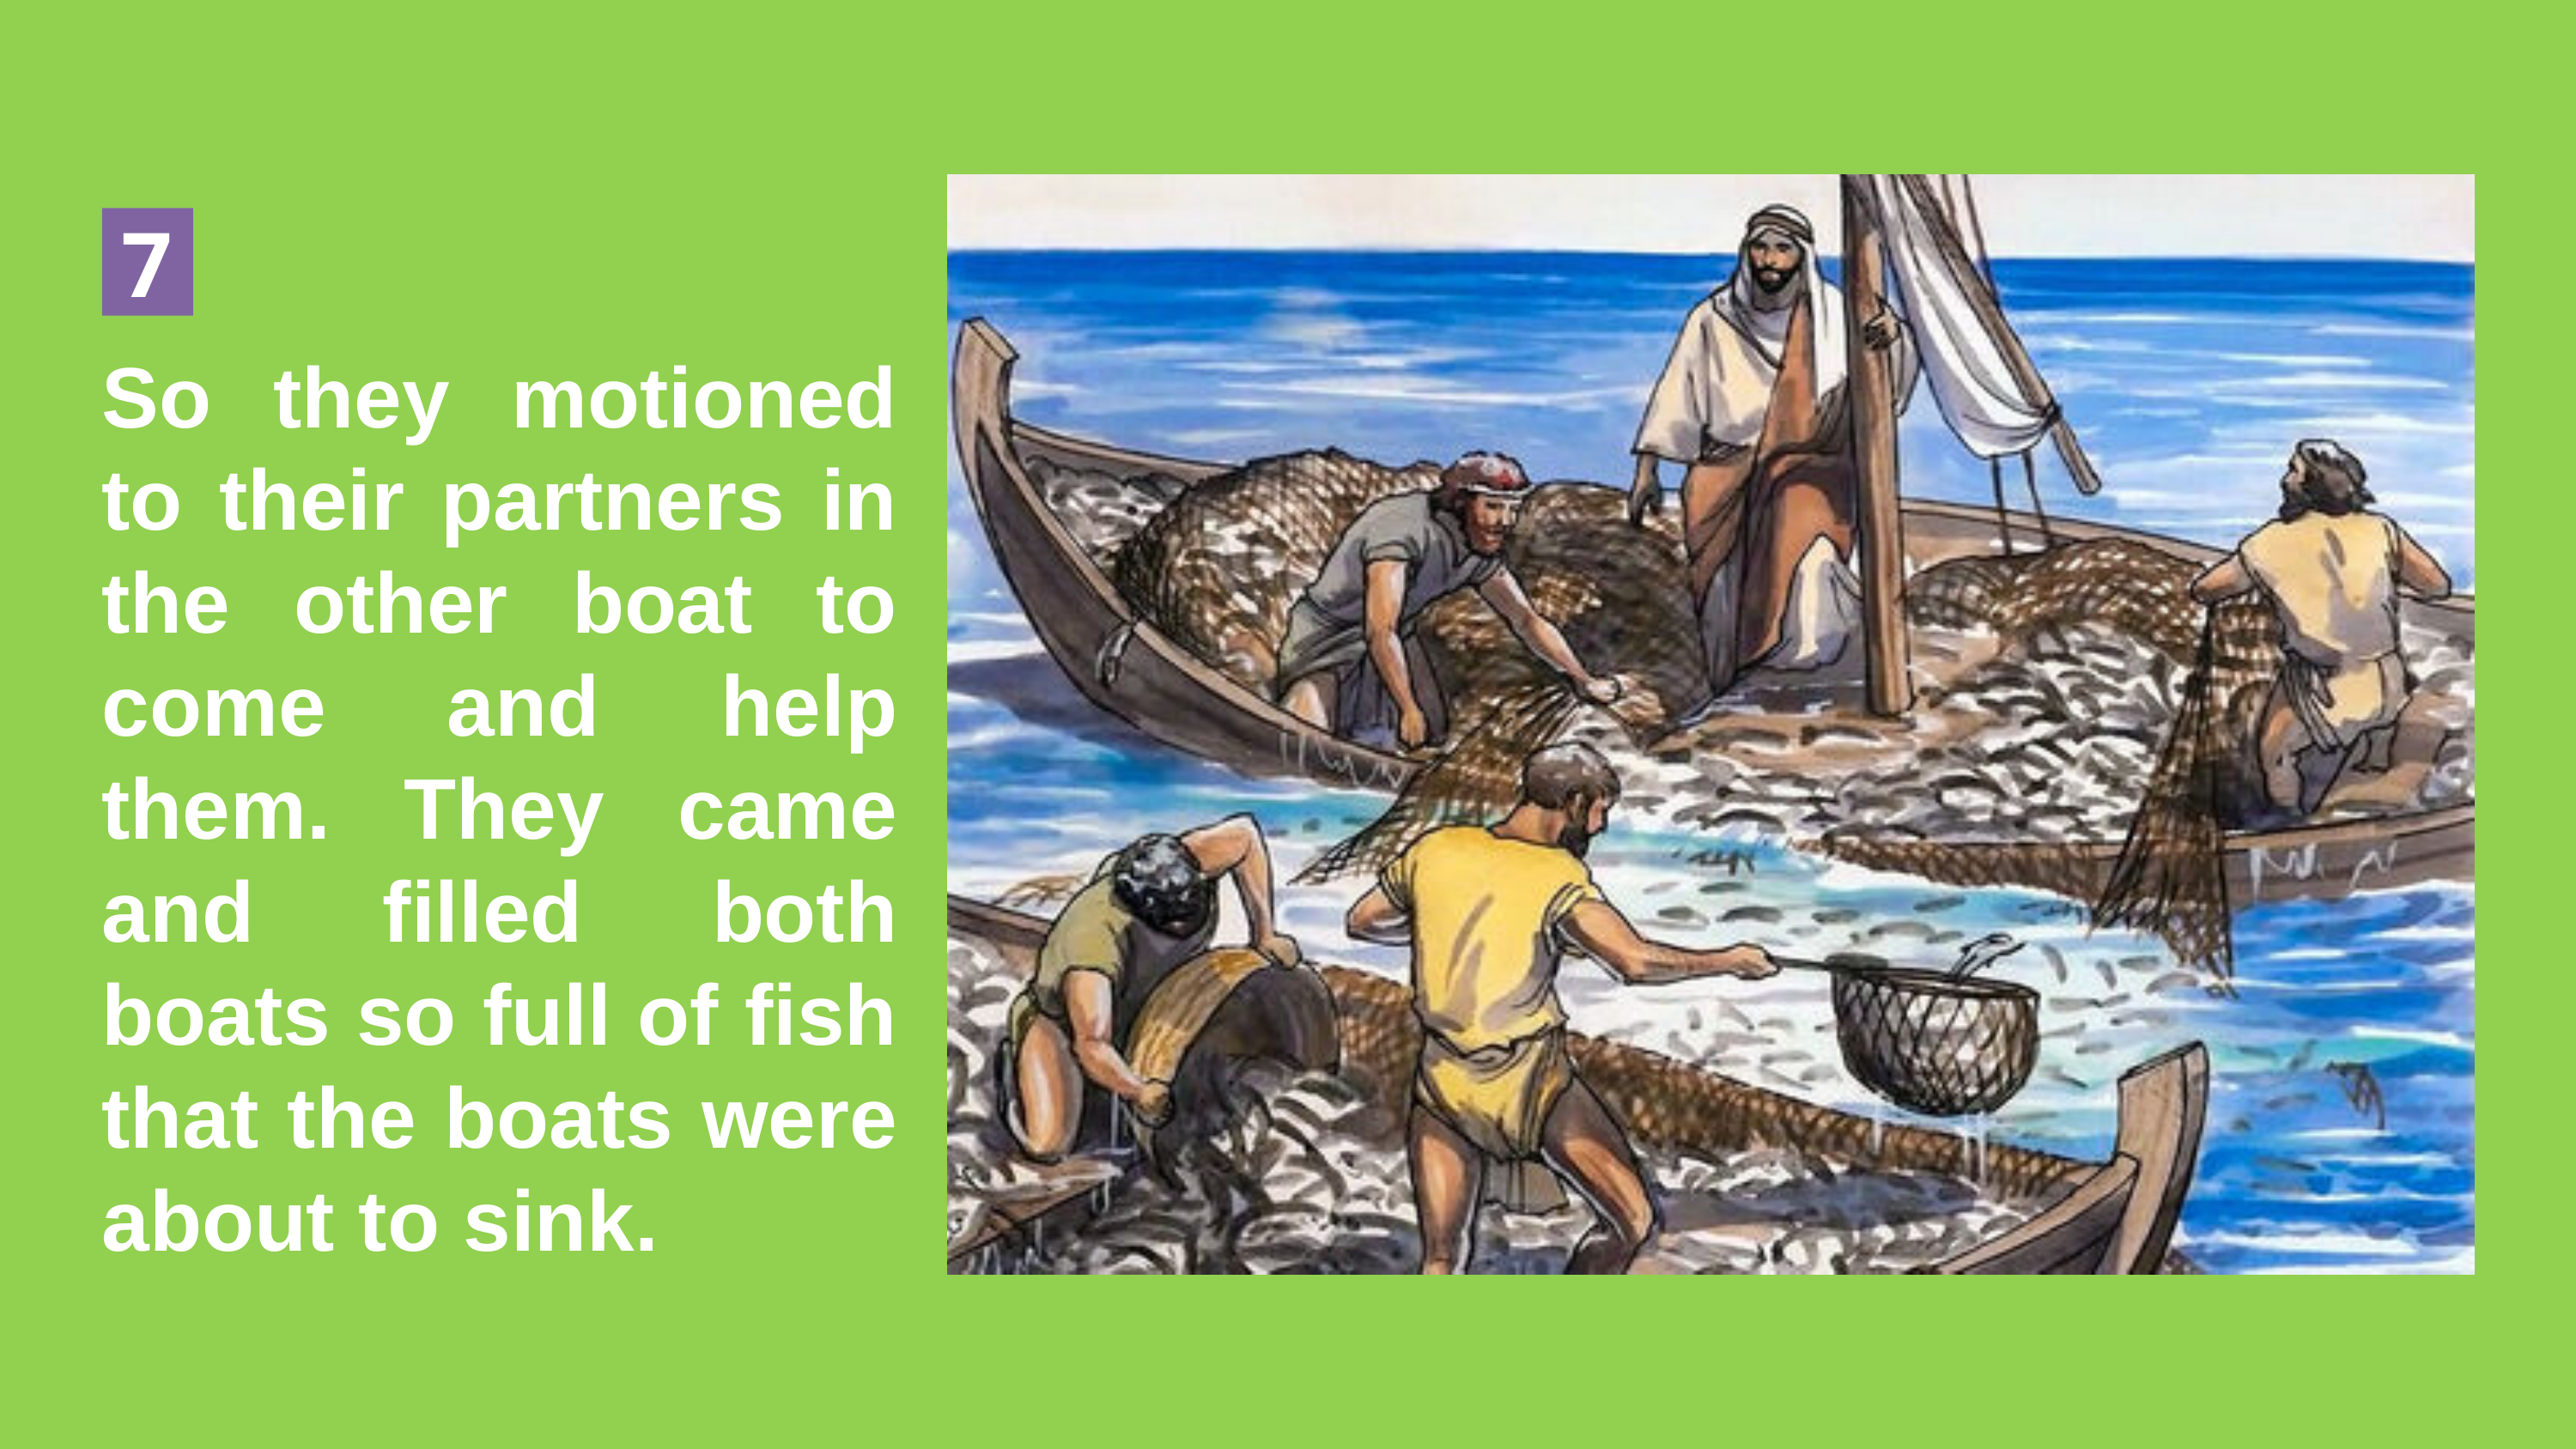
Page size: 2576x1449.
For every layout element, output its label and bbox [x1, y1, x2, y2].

text_box [101, 208, 898, 654]
picture [946, 173, 2475, 1275]
